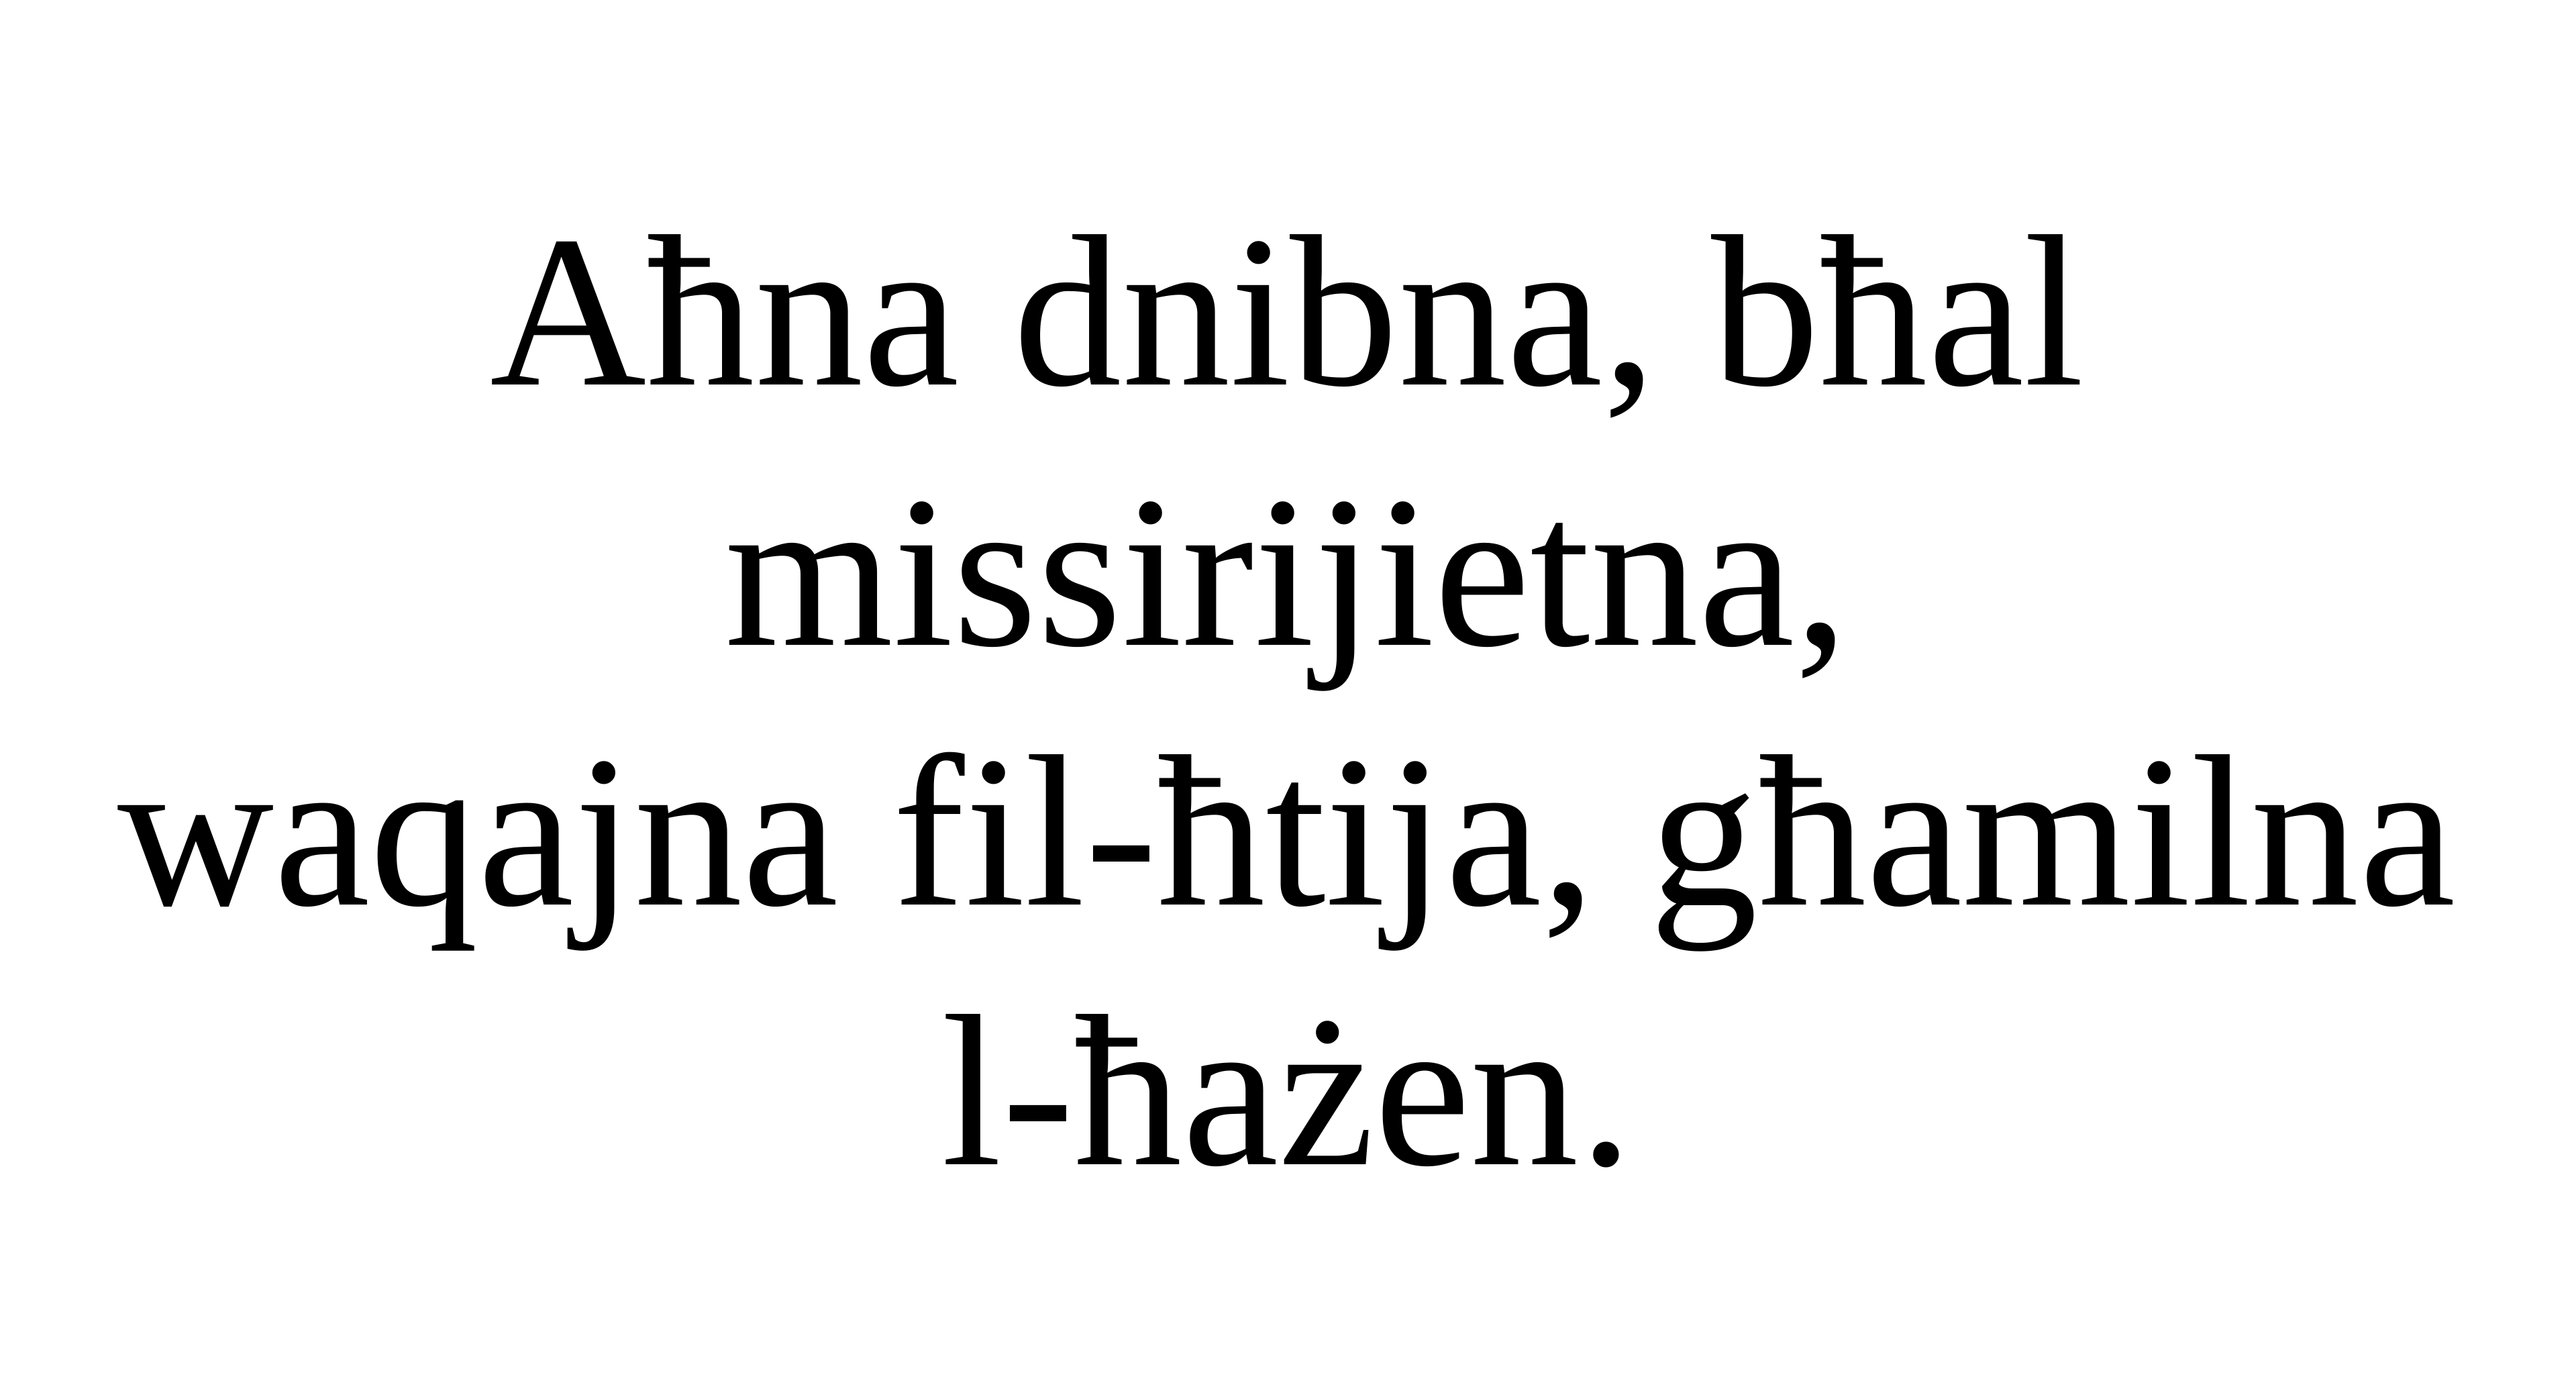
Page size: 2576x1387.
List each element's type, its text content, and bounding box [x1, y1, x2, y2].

text_box Aħna dnibna, bħal missirijietna, waqajna fil-ħtija, għamilna l-ħażen. [59, 157, 2517, 1220]
